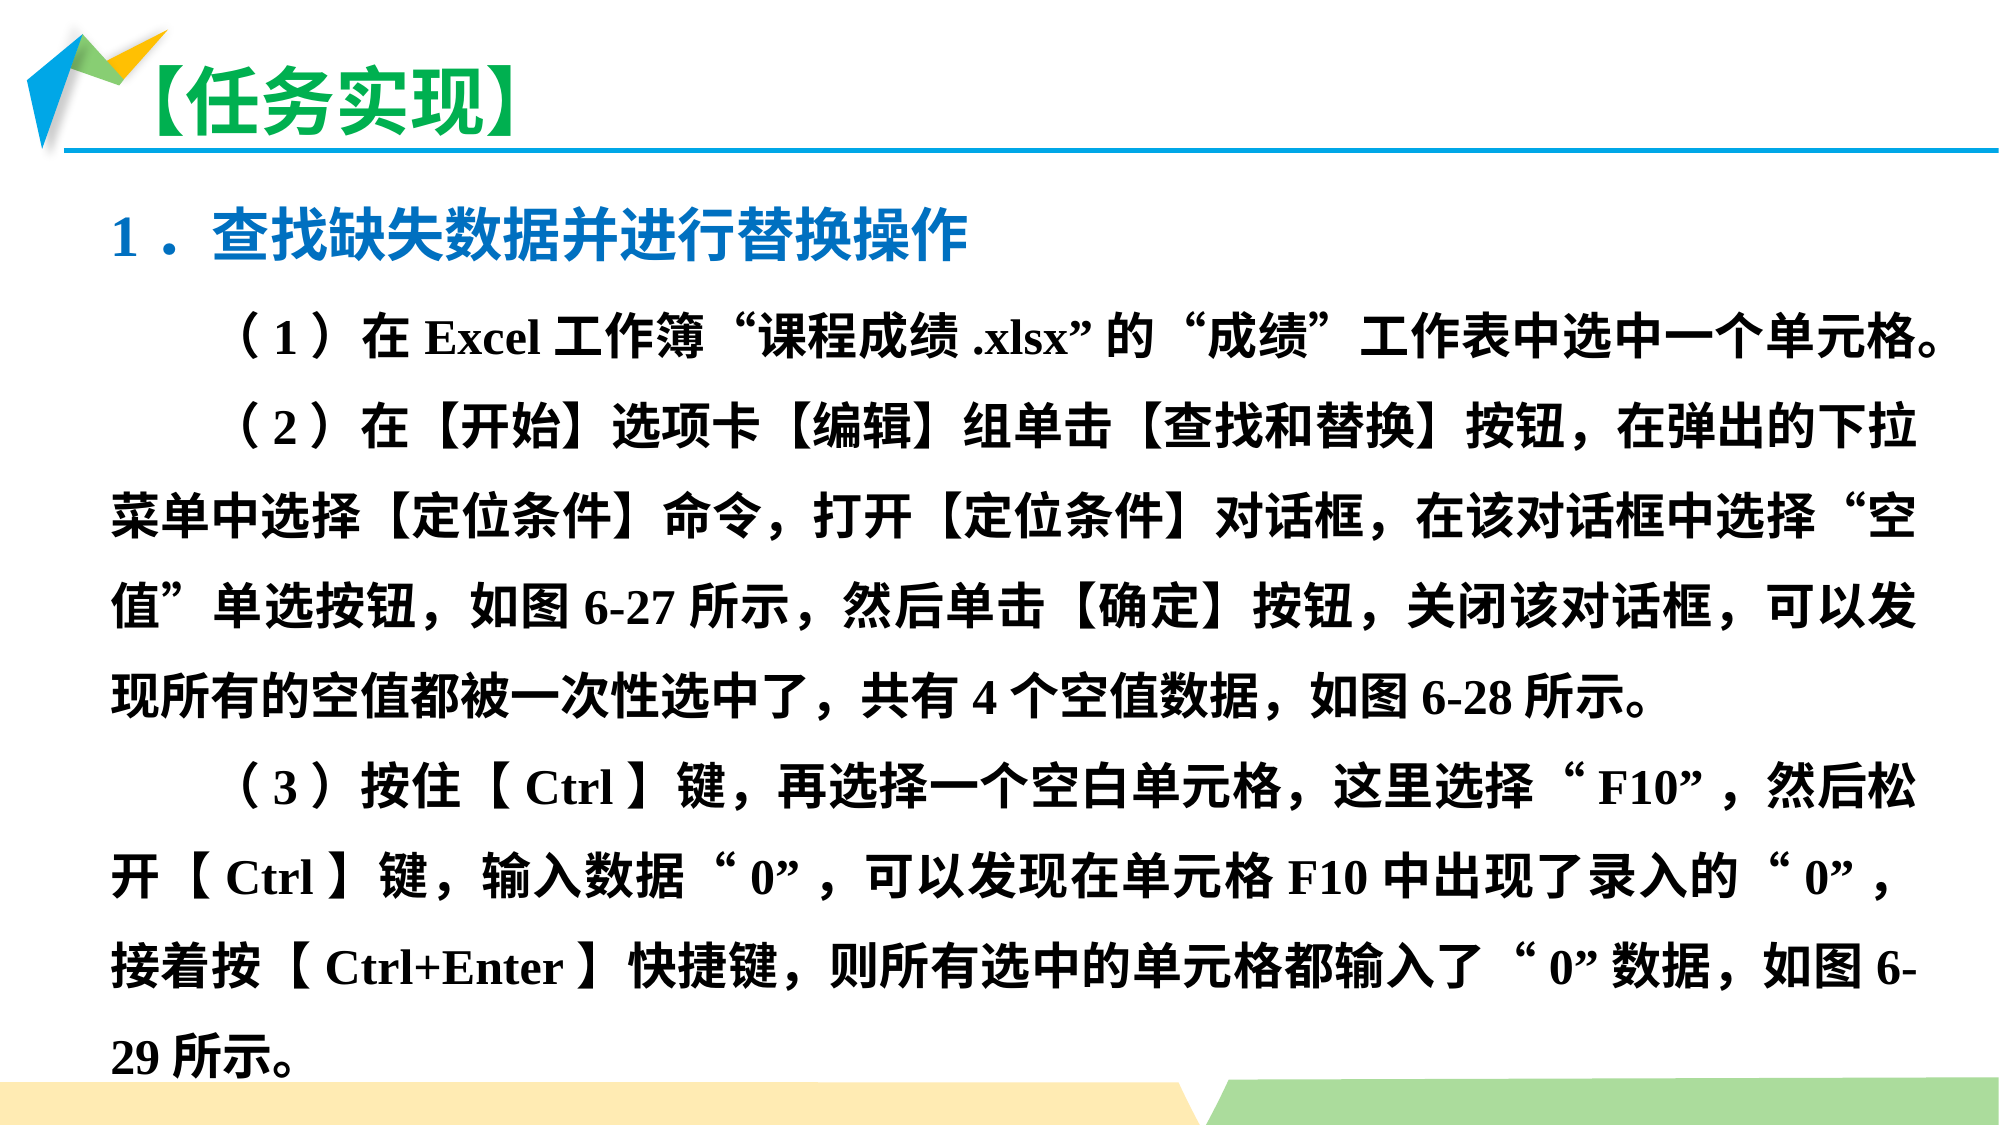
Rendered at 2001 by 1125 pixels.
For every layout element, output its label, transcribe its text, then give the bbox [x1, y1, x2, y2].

text_box 【任务实现】 1．查找缺失数据并进行替换操作 （1）在Excel工作簿“课程成绩.xlsx”的“成绩”工作表中选中一个单元格。 （2）在【开始】选项卡【编辑】组单击【查找和替换】按钮，在弹出的下拉菜单中选择【定位条件】命令，打开【定位条件】对话框，在该对话框中选择“空值”单选按钮，如图6-27所示，然后单击【确定】按钮，关闭该对话框，可以发现所有的空值都被一次性选中了，共有4个空值数据，如图6-28所示。 （3）按住【Ctrl】键，再选择一个空白单元格，这里选择“F10”，然后松开【Ctrl】键，输入数据“0”，可以发现在单元格F10中出现了录入的“0”，接着按【Ctrl+Enter】快捷键，则所有选中的单元格都输入了“0”数据，如图6-29所示。 [95, 2, 1933, 1093]
